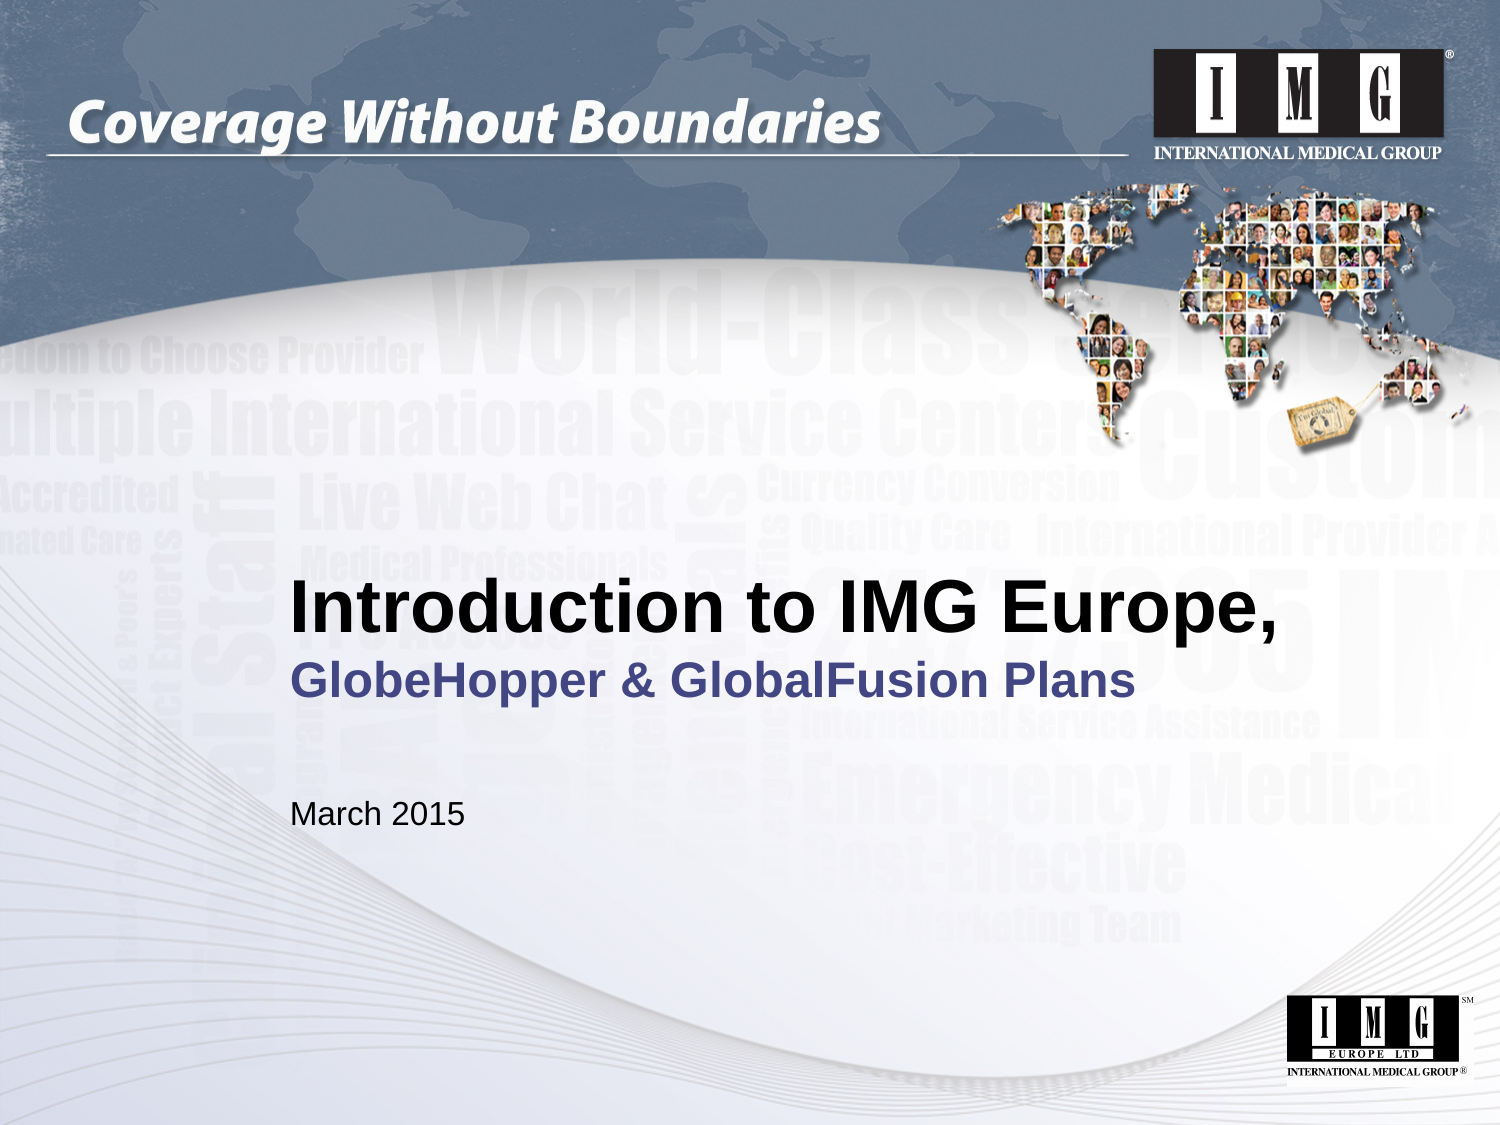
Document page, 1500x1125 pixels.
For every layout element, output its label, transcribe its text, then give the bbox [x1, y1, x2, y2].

text_box Introduction to IMG Europe, GlobeHopper & GlobalFusion Plans March 2015 [274, 549, 1463, 840]
picture [0, 0, 1500, 1125]
